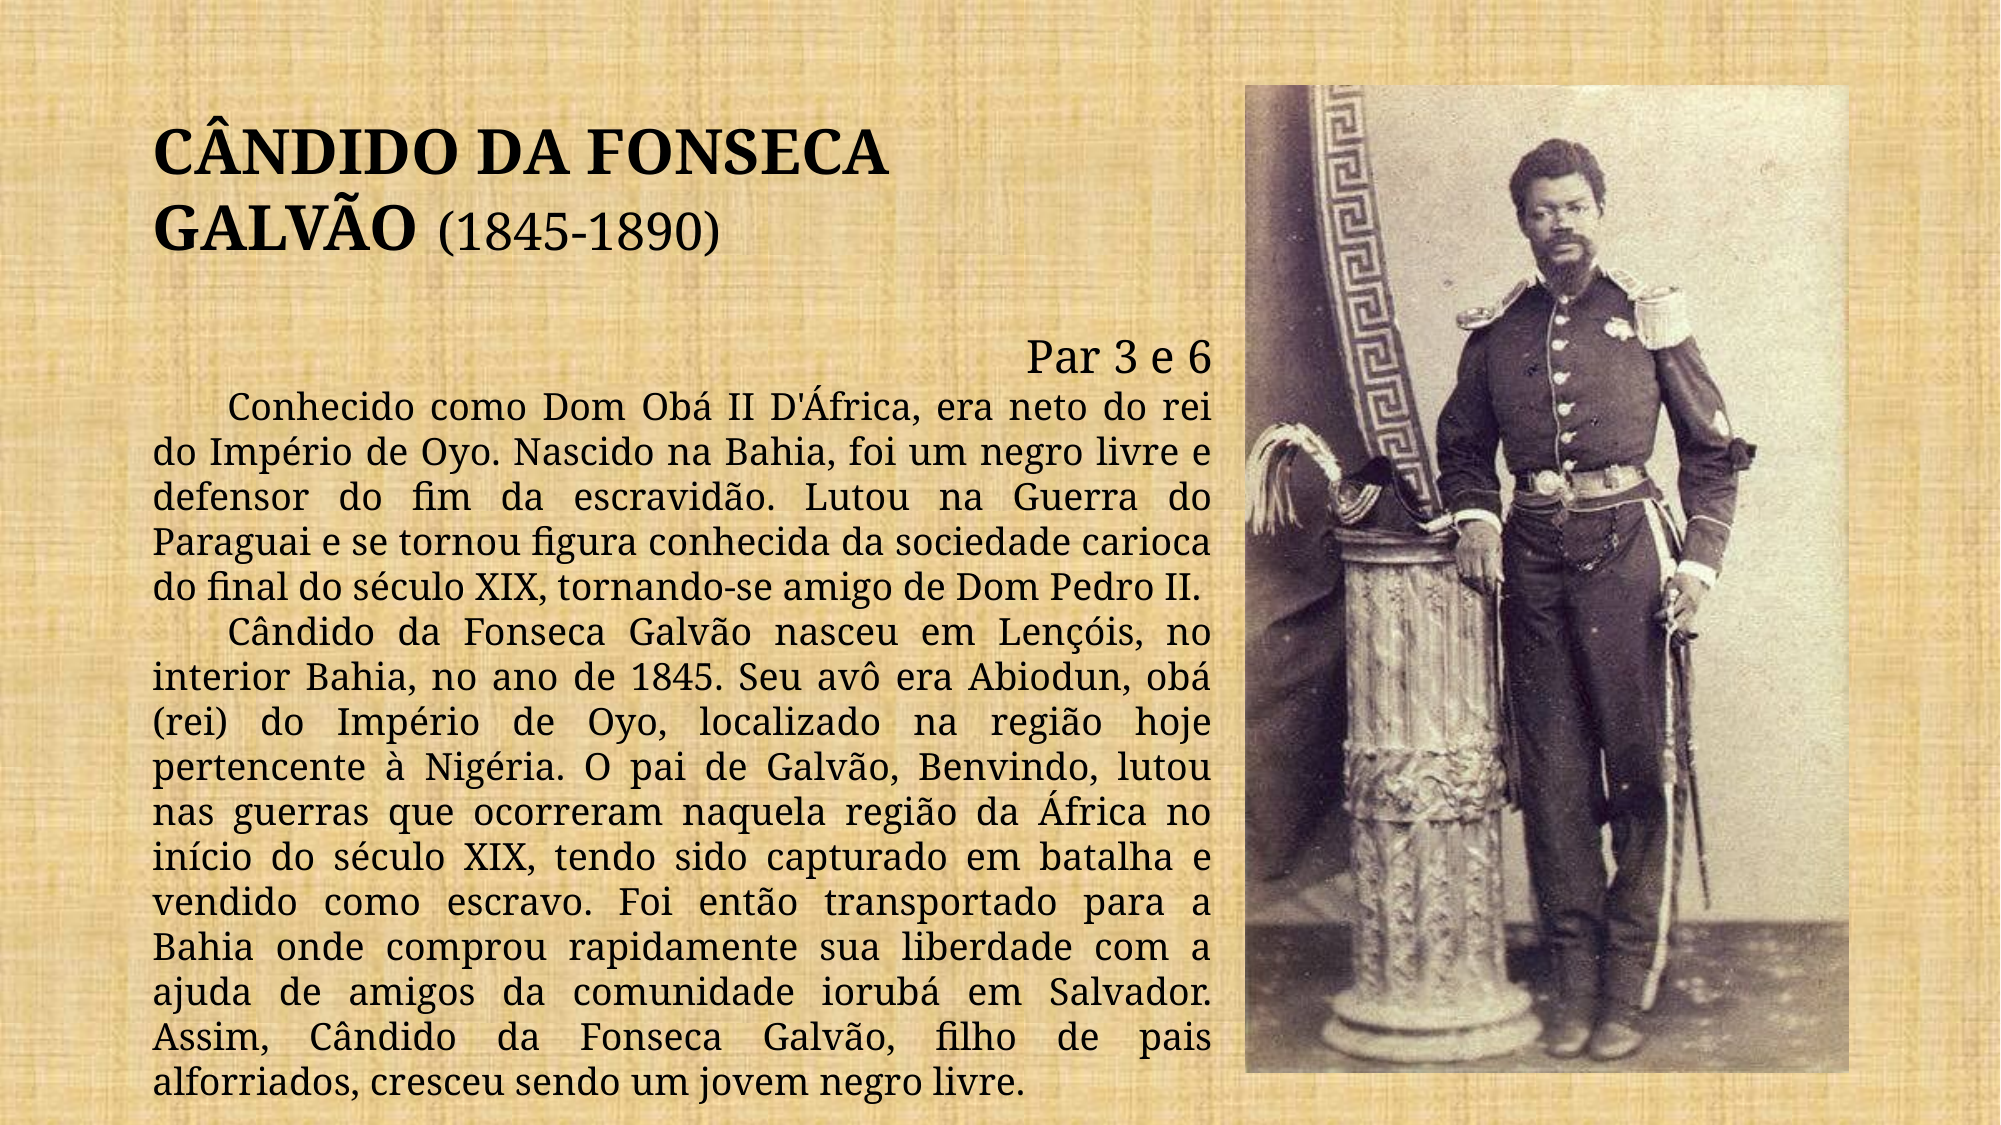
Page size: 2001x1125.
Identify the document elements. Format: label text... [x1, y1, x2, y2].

list Par 3 e 6 Conhecido como Dom Obá II D'África, era neto do rei do Império de Oyo. Nascido na Bahia, foi um negro livre e defensor do fim da escravidão. Lutou na Guerra do Paraguai e se tornou figura conhecida da sociedade carioca do final do século XIX, tornando-se amigo de Dom Pedro II. Cândido da Fonseca Galvão nasceu em Lençóis, no interior Bahia, no ano de 1845. Seu avô era Abiodun, obá (rei) do Império de Oyo, localizado na região hoje pertencente à Nigéria. O pai de Galvão, Benvindo, lutou nas guerras que ocorreram naquela região da África no início do século XIX, tendo sido capturado em batalha e vendido como escravo. Foi então transportado para a Bahia onde comprou rapidamente sua liberdade com a ajuda de amigos da comunidade iorubá em Salvador. Assim, Cândido da Fonseca Galvão, filho de pais alforriados, cresceu sendo um jovem negro livre. [137, 320, 1228, 957]
picture [0, 0, 2001, 1125]
title CÂNDIDO DA FONSECA GALVÃO (1845-1890) [137, 59, 1228, 320]
